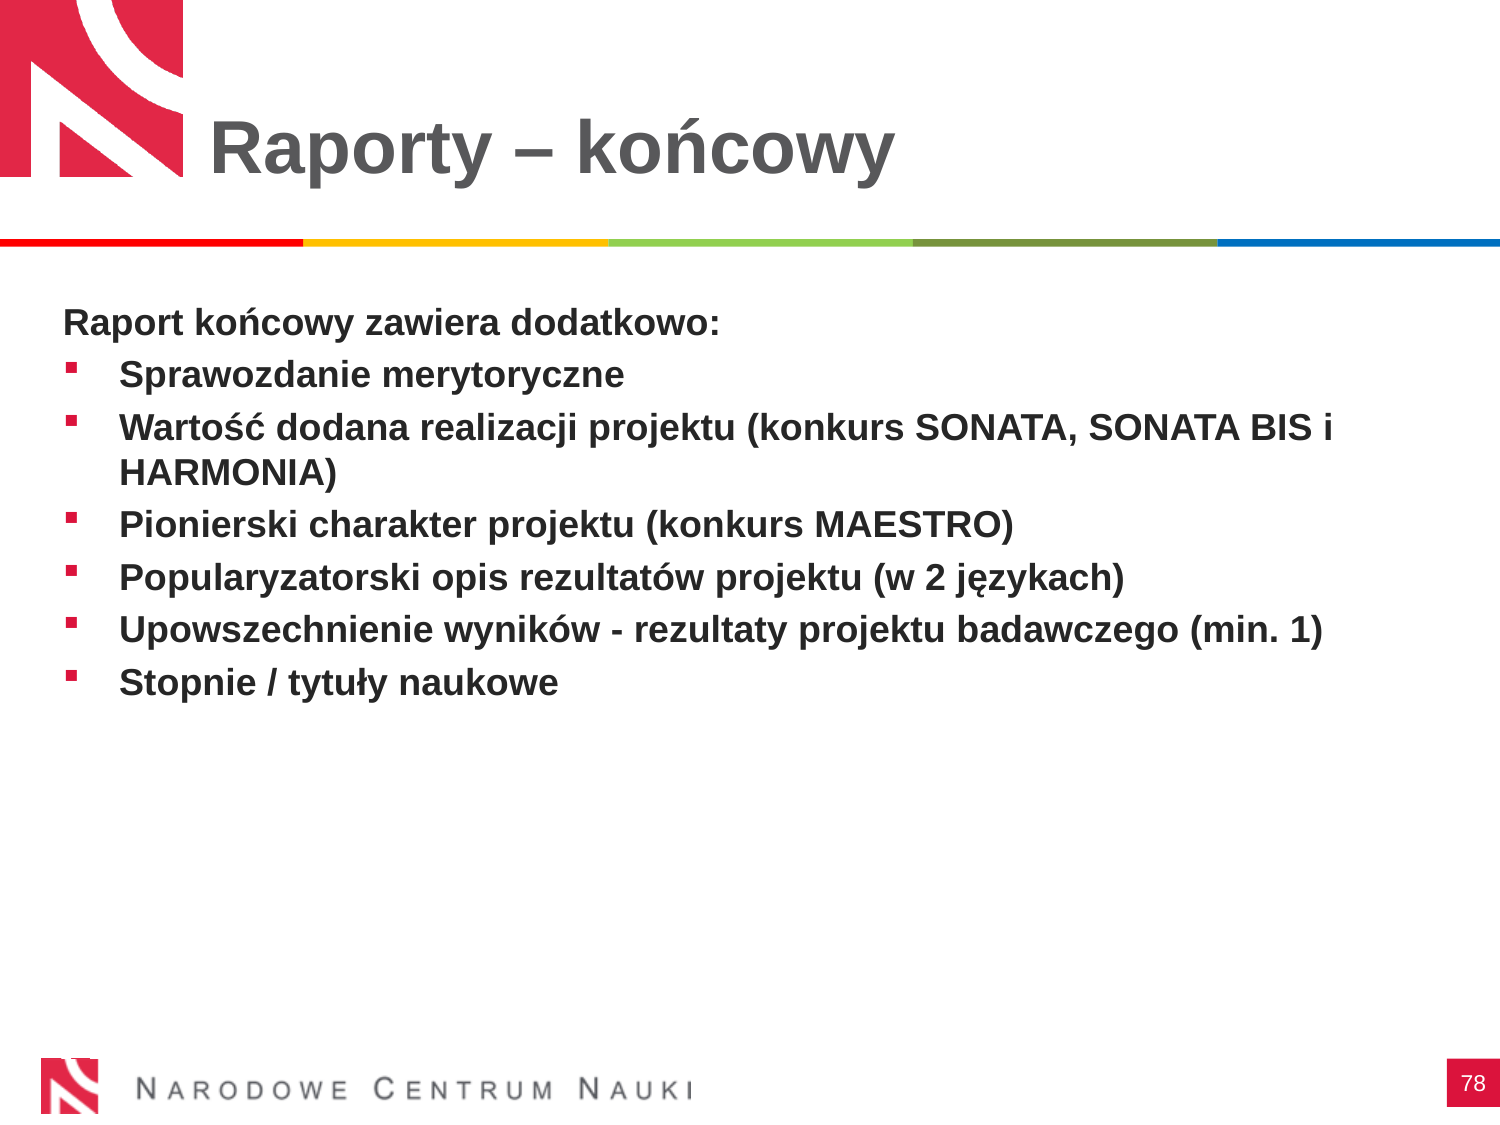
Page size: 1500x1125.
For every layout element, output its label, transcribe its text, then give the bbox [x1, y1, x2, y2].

slide_number 78 [1446, 1058, 1500, 1107]
title Raporty – końcowy [194, 101, 1437, 197]
text_box Raport końcowy zawiera dodatkowo: Sprawozdanie merytoryczne Wartość dodana realizacji projektu (konkurs SONATA, SONATA BIS i HARMONIA) Pionierski charakter projektu (konkurs MAESTRO) Popularyzatorski opis rezultatów projektu (w 2 językach) Upowszechnienie wyników - rezultaty projektu badawczego (min. 1) Stopnie / tytuły naukowe [47, 255, 1435, 1032]
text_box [0, 238, 1500, 247]
picture [41, 1058, 692, 1114]
picture [0, 0, 183, 177]
